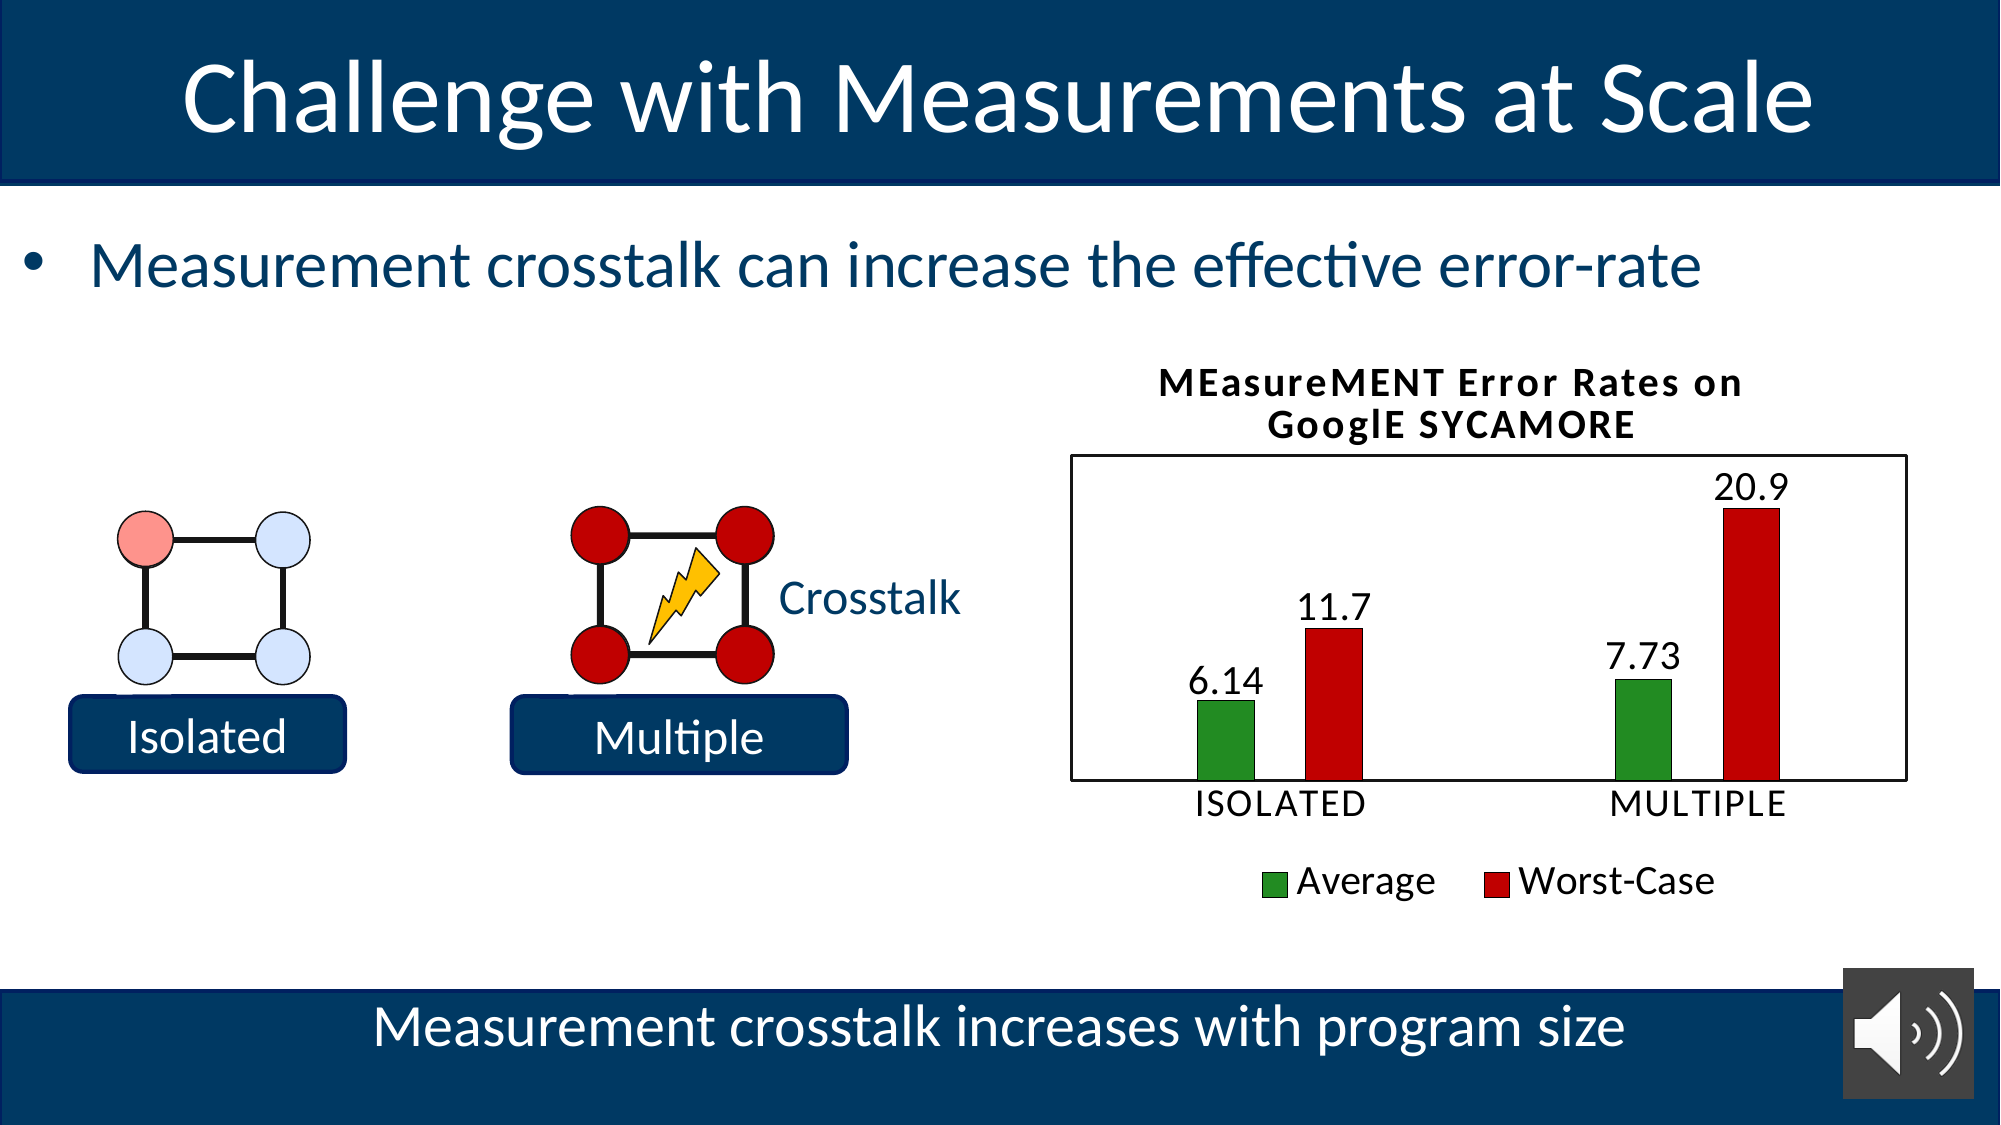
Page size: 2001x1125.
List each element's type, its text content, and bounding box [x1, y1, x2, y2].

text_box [0, 0, 2000, 182]
picture [1841, 966, 1976, 1101]
text_box Multiple [511, 696, 847, 774]
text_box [118, 511, 311, 685]
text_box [570, 506, 774, 684]
text_box Crosstalk [775, 557, 1030, 632]
text_box Isolated [70, 696, 345, 772]
chart [1047, 345, 1931, 921]
text_box Measurement crosstalk can increase the effective error-rate [7, 213, 1963, 308]
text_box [0, 978, 2000, 1125]
